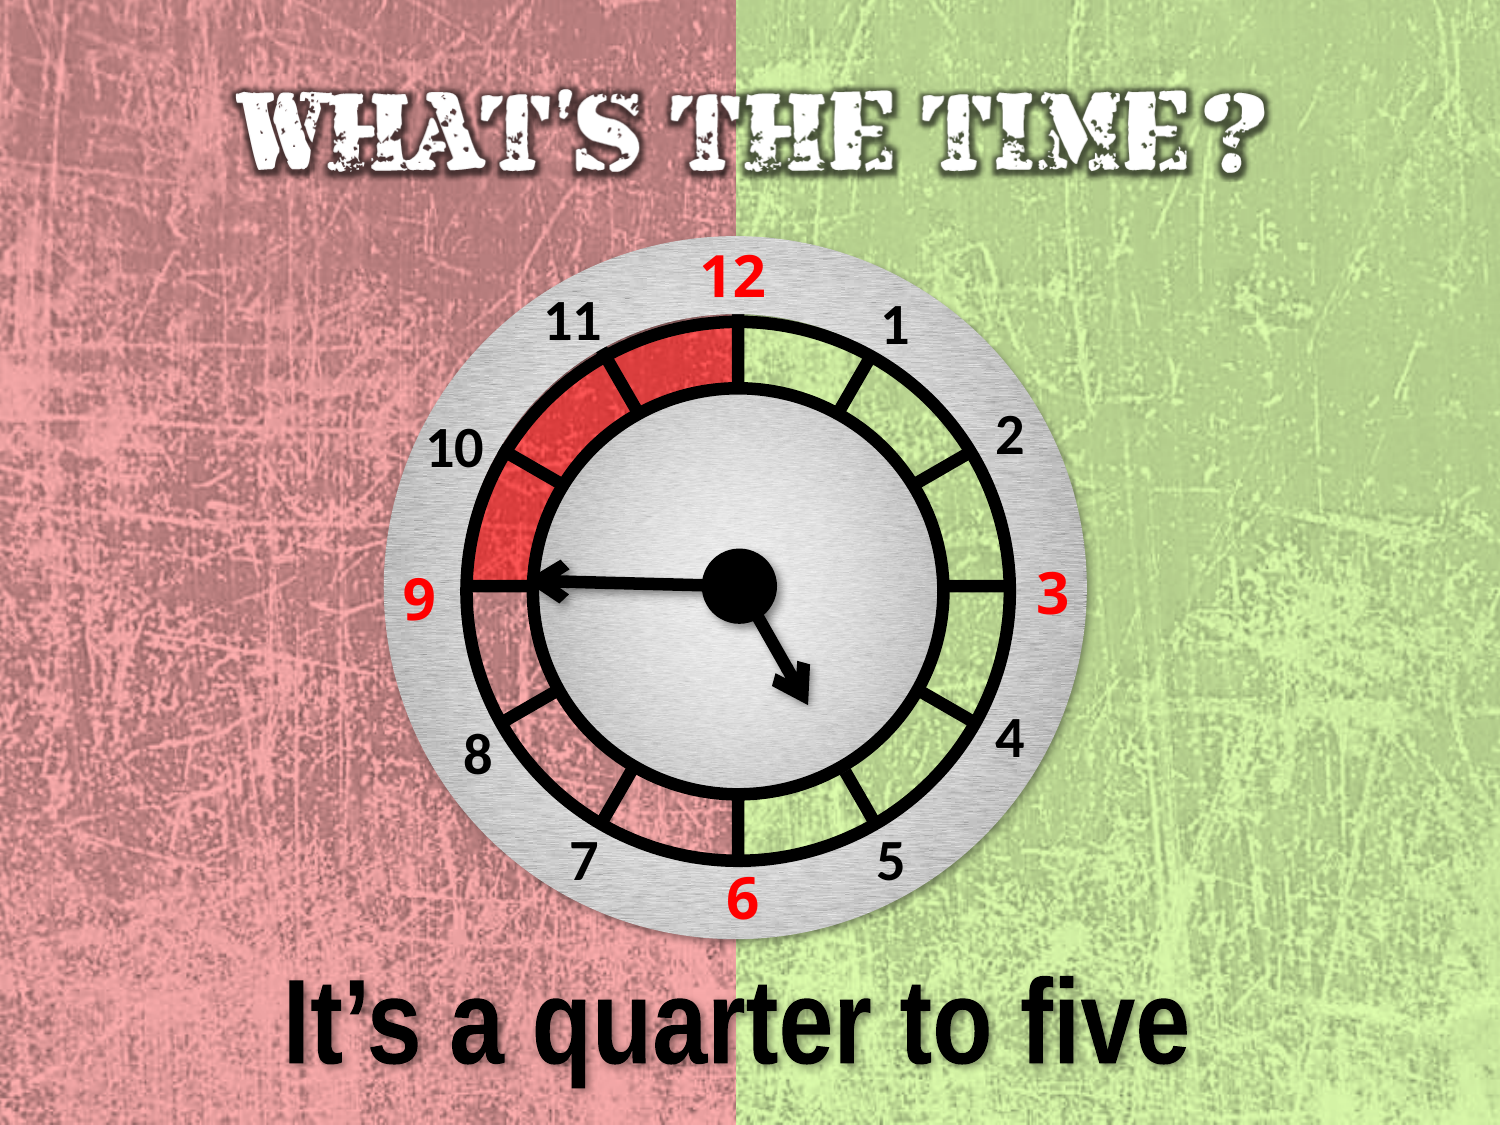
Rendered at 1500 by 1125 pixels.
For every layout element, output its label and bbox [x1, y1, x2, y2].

text_box [548, 800, 933, 834]
picture [0, 0, 1500, 1125]
text_box [551, 410, 936, 795]
text_box [543, 391, 928, 776]
text_box [534, 382, 919, 785]
text_box [348, 235, 1124, 940]
